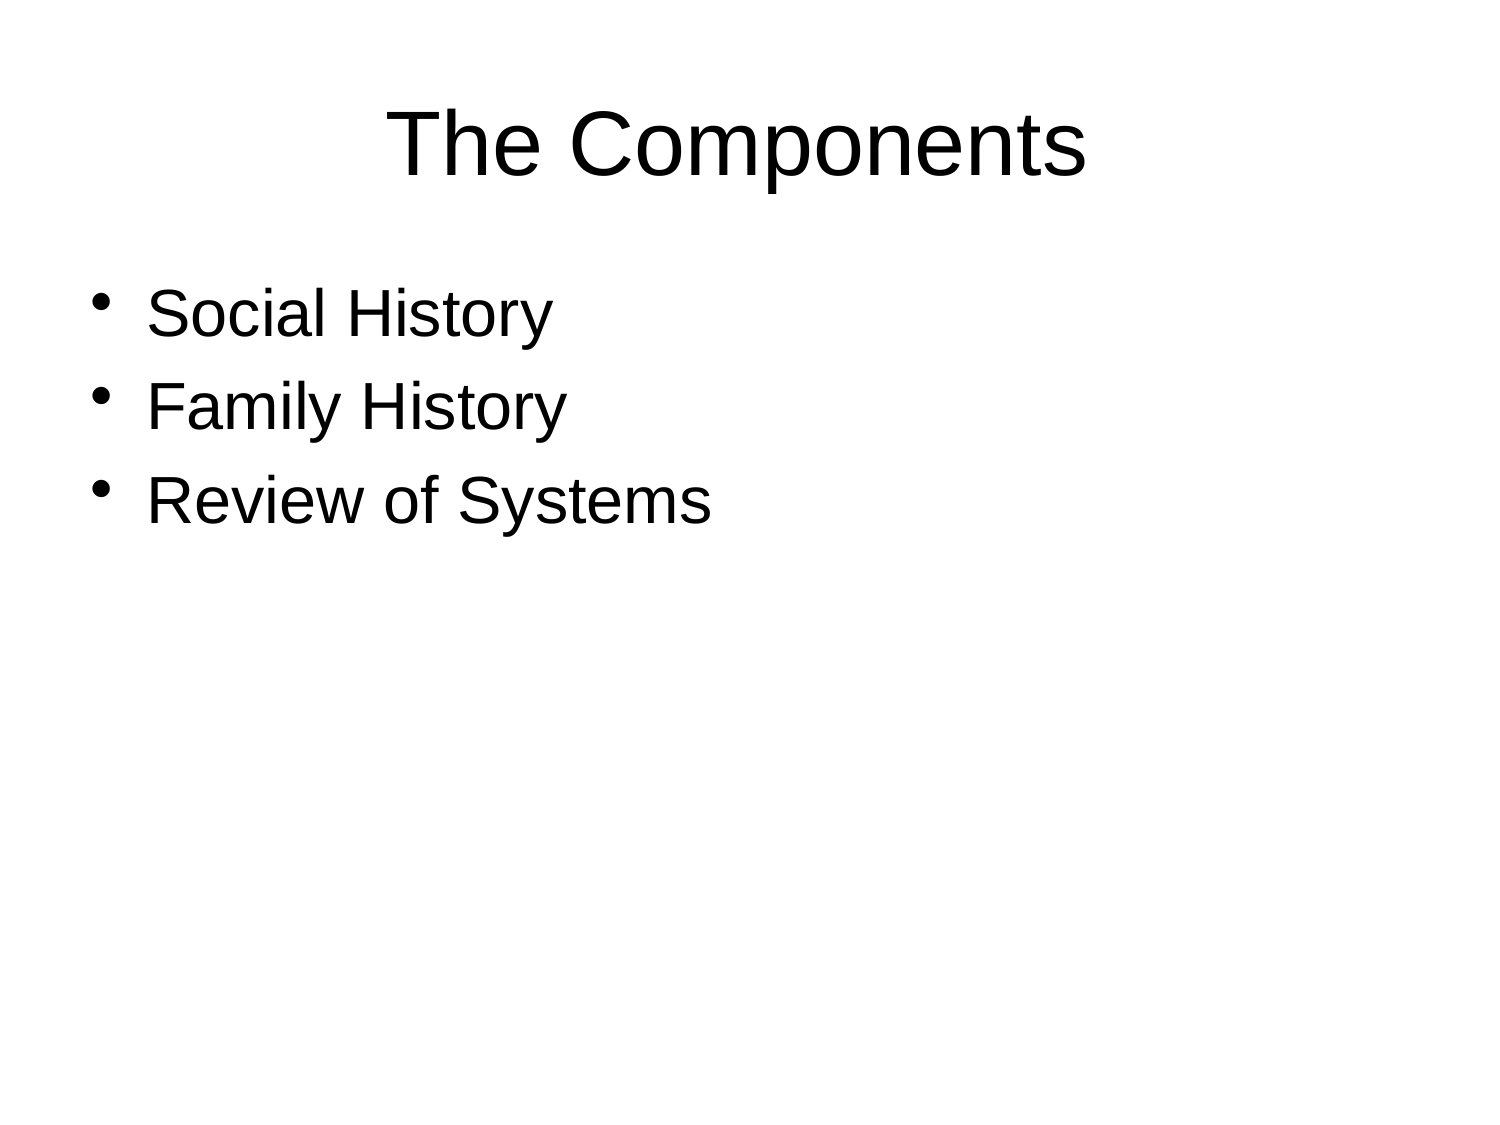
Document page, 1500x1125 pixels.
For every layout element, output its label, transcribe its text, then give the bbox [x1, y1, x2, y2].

title The Components [74, 44, 1426, 233]
list Social History Family History Review of Systems [74, 262, 1426, 1006]
